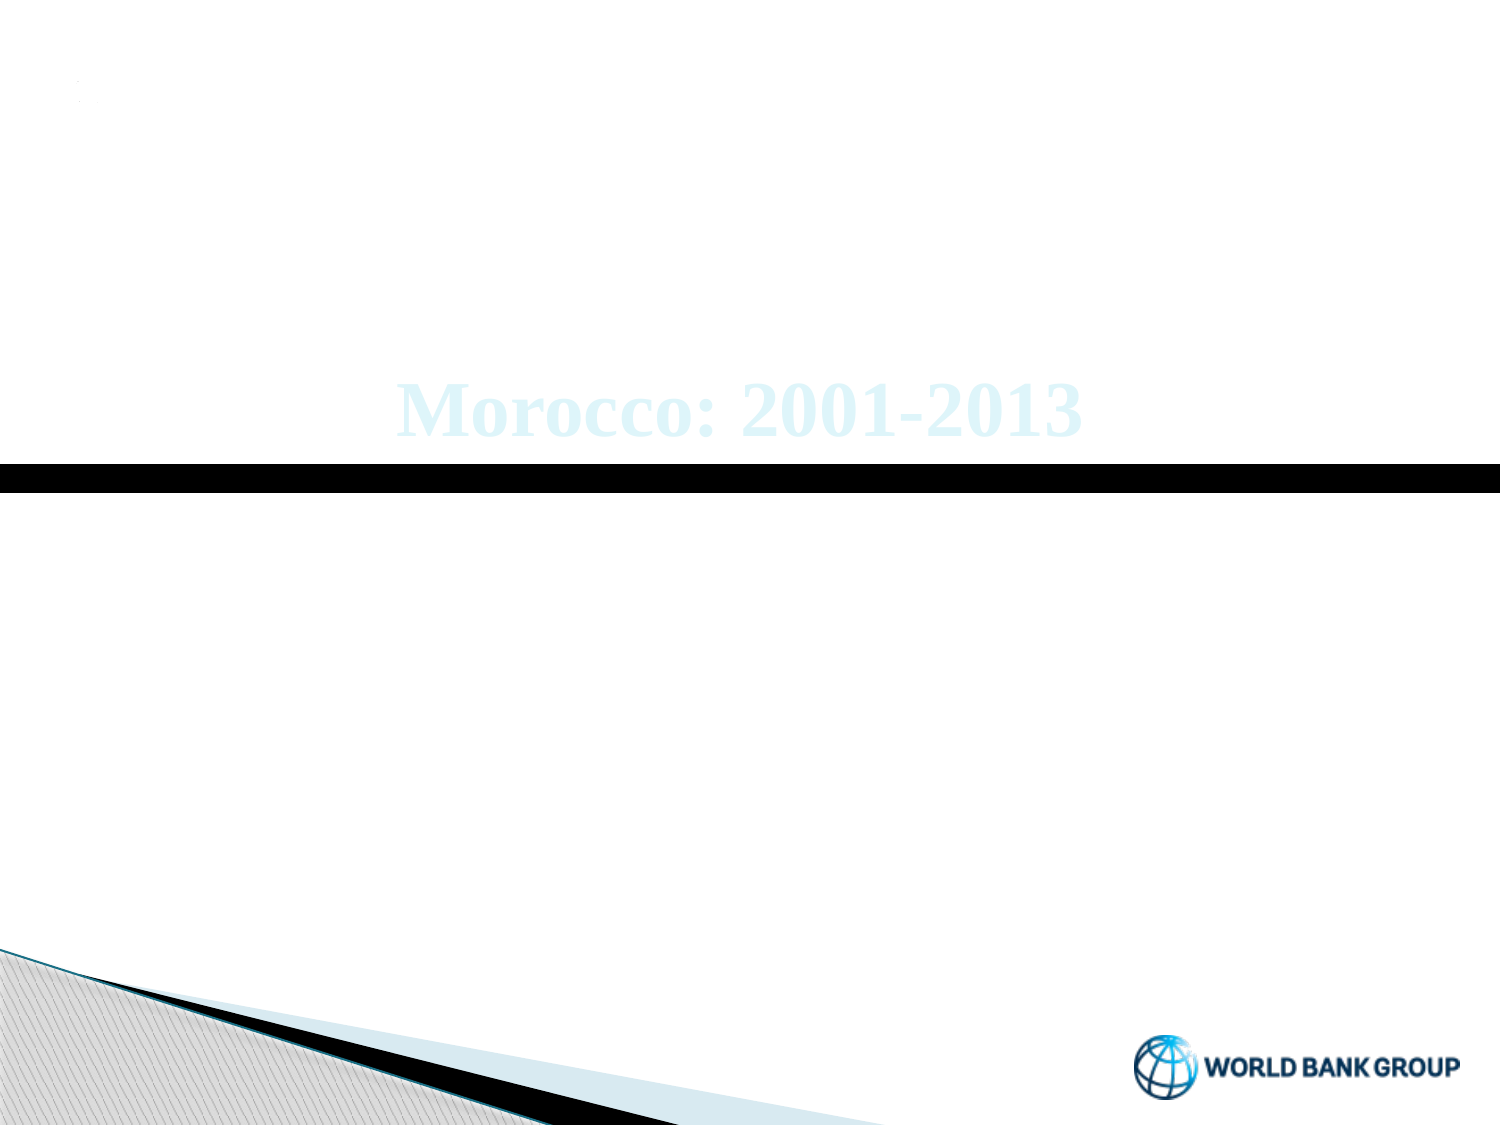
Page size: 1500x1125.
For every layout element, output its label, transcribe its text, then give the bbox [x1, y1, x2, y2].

title Morocco: 2001-2013 [142, 214, 1339, 453]
picture [1134, 1035, 1460, 1100]
